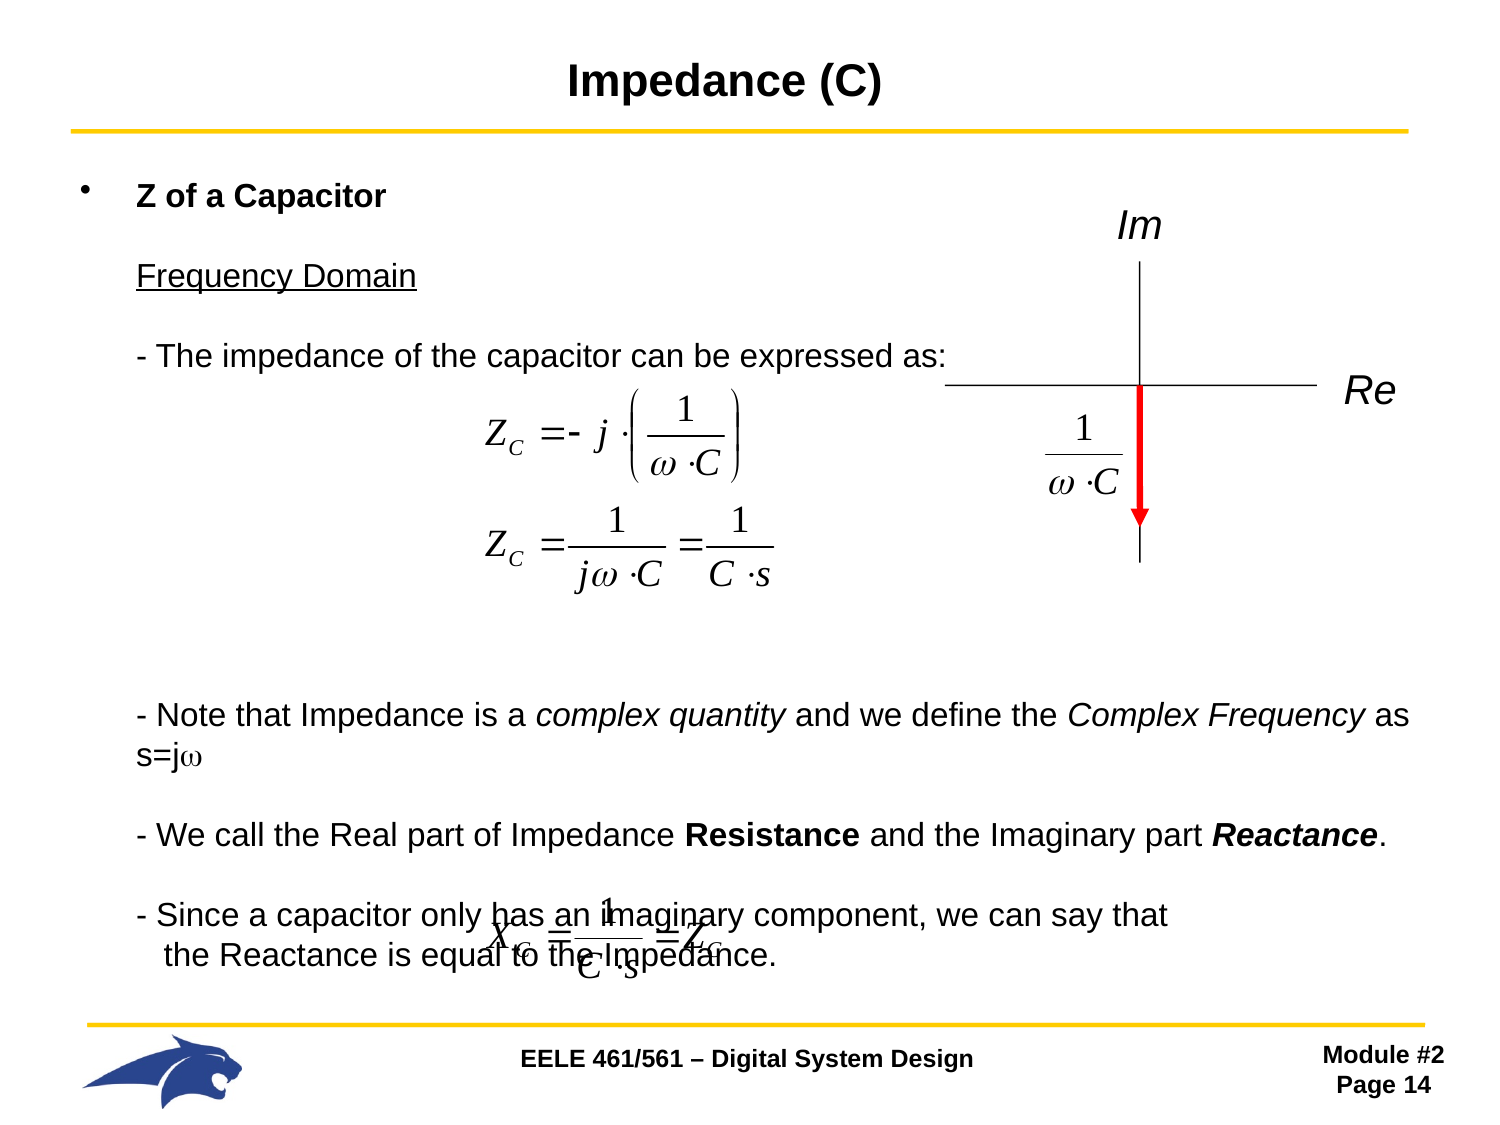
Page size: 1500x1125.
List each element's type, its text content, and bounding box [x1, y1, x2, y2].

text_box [478, 886, 730, 988]
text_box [478, 379, 782, 605]
picture [82, 1034, 242, 1109]
list Z of a Capacitor Frequency Domain - The impedance of the capacitor can be expressed as: - Note that Impedance is a complex quantity and we define the Complex Frequency as s=j - We call the Real part of Impedance Resistance and the Imaginary part Reactance. - Since a capacitor only has an imaginary component, we can say that the Reactance is equal to the Impedance. [64, 166, 1448, 1012]
text_box [1133, 385, 1147, 528]
title Impedance (C) [87, 37, 1363, 120]
text_box Im [1101, 190, 1178, 256]
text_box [1038, 402, 1130, 504]
text_box Re [1328, 355, 1412, 421]
